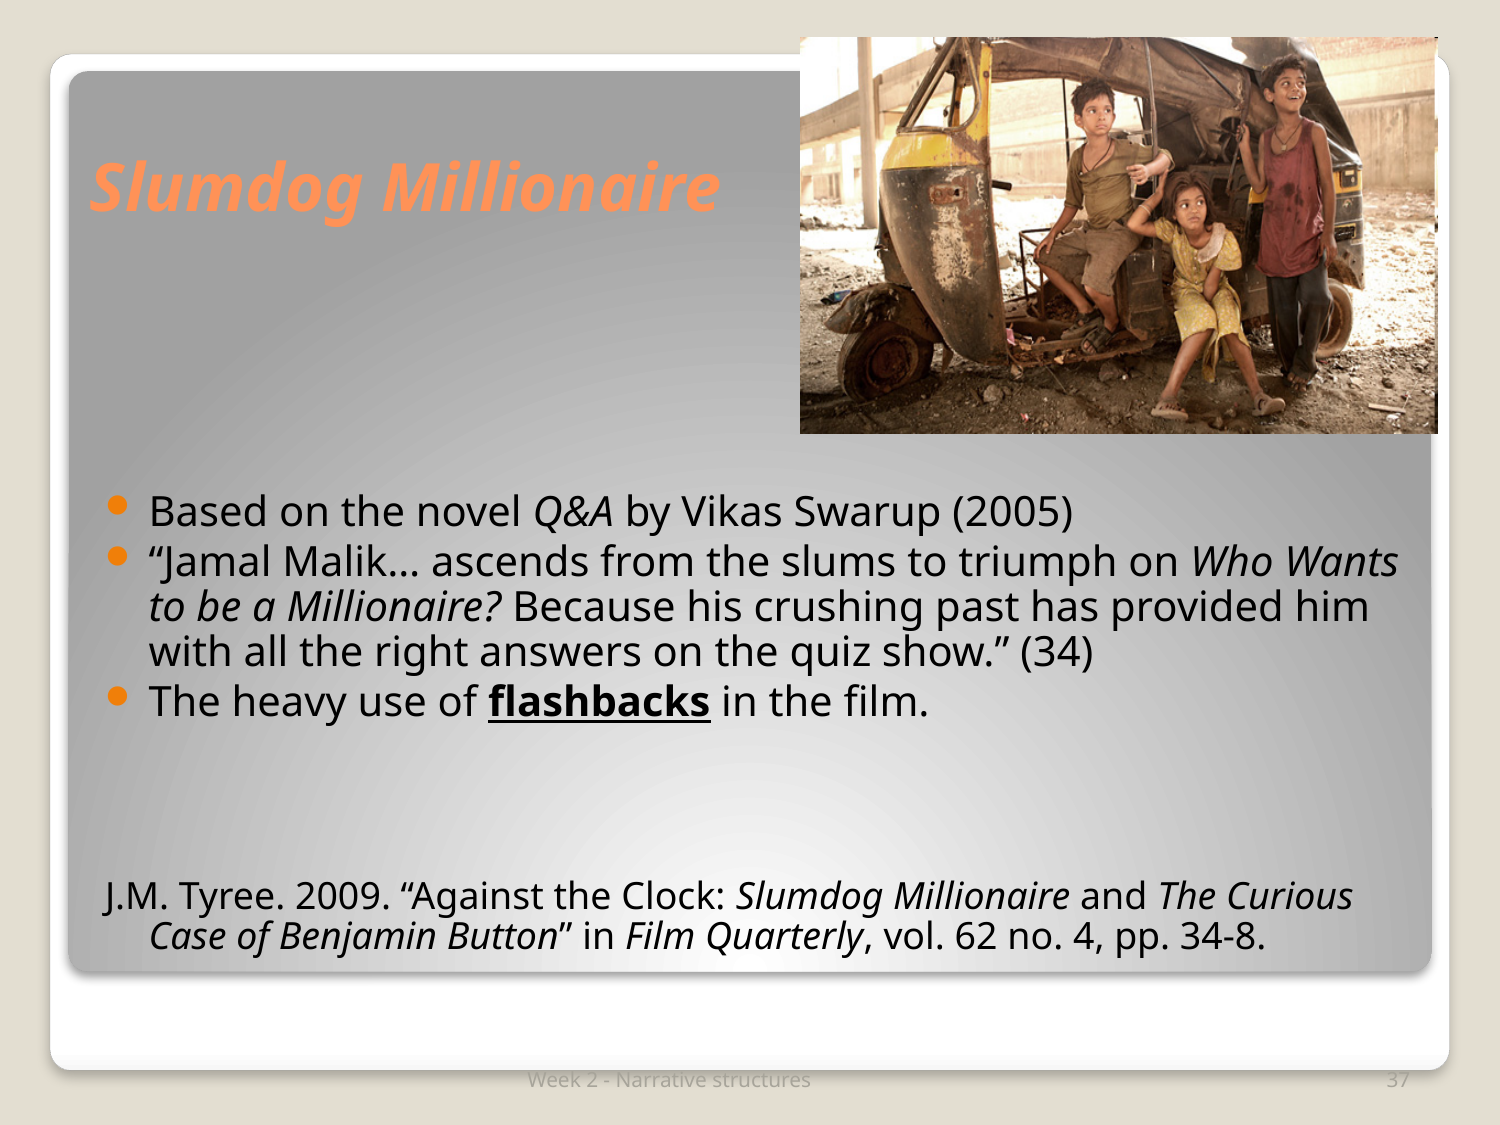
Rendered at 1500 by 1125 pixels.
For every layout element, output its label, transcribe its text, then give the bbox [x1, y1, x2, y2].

footer Week 2 - Narrative structures [512, 1024, 988, 1103]
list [799, 37, 1439, 434]
list Based on the novel Q&A by Vikas Swarup (2005) “Jamal Malik… ascends from the slums to triumph on Who Wants to be a Millionaire? Because his crushing past has provided him with all the right answers on the quiz show.” (34) The heavy use of flashbacks in the film. J.M. Tyree. 2009. “Against the Clock: Slumdog Millionaire and The Curious Case of Benjamin Button” in Film Quarterly, vol. 62 no. 4, pp. 34-8. [75, 474, 1425, 1005]
title Slumdog Millionaire [75, 45, 793, 233]
slide_number 37 [1074, 1024, 1425, 1103]
